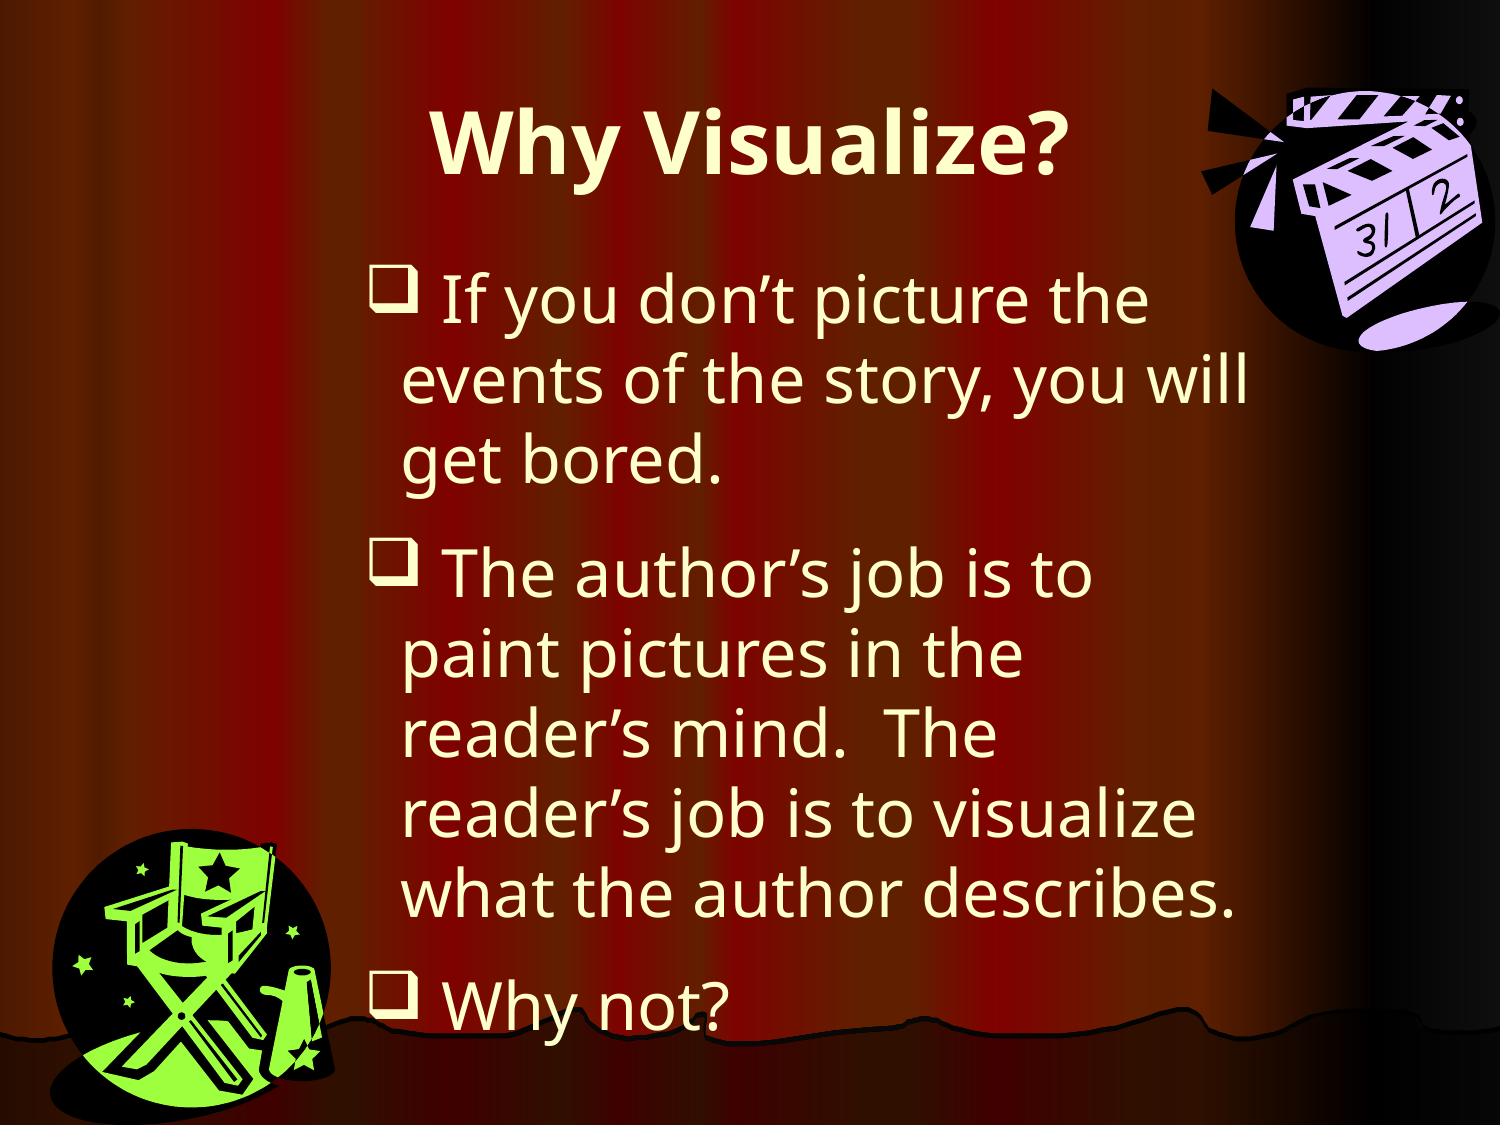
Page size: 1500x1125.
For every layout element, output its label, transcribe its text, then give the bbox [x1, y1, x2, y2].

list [49, 828, 336, 1125]
title Why Visualize? [74, 45, 1426, 233]
text_box If you don’t picture the events of the story, you will get bored. The author’s job is to paint pictures in the reader’s mind. The reader’s job is to visualize what the author describes. Why not? [350, 249, 1275, 1051]
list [1200, 87, 1500, 352]
